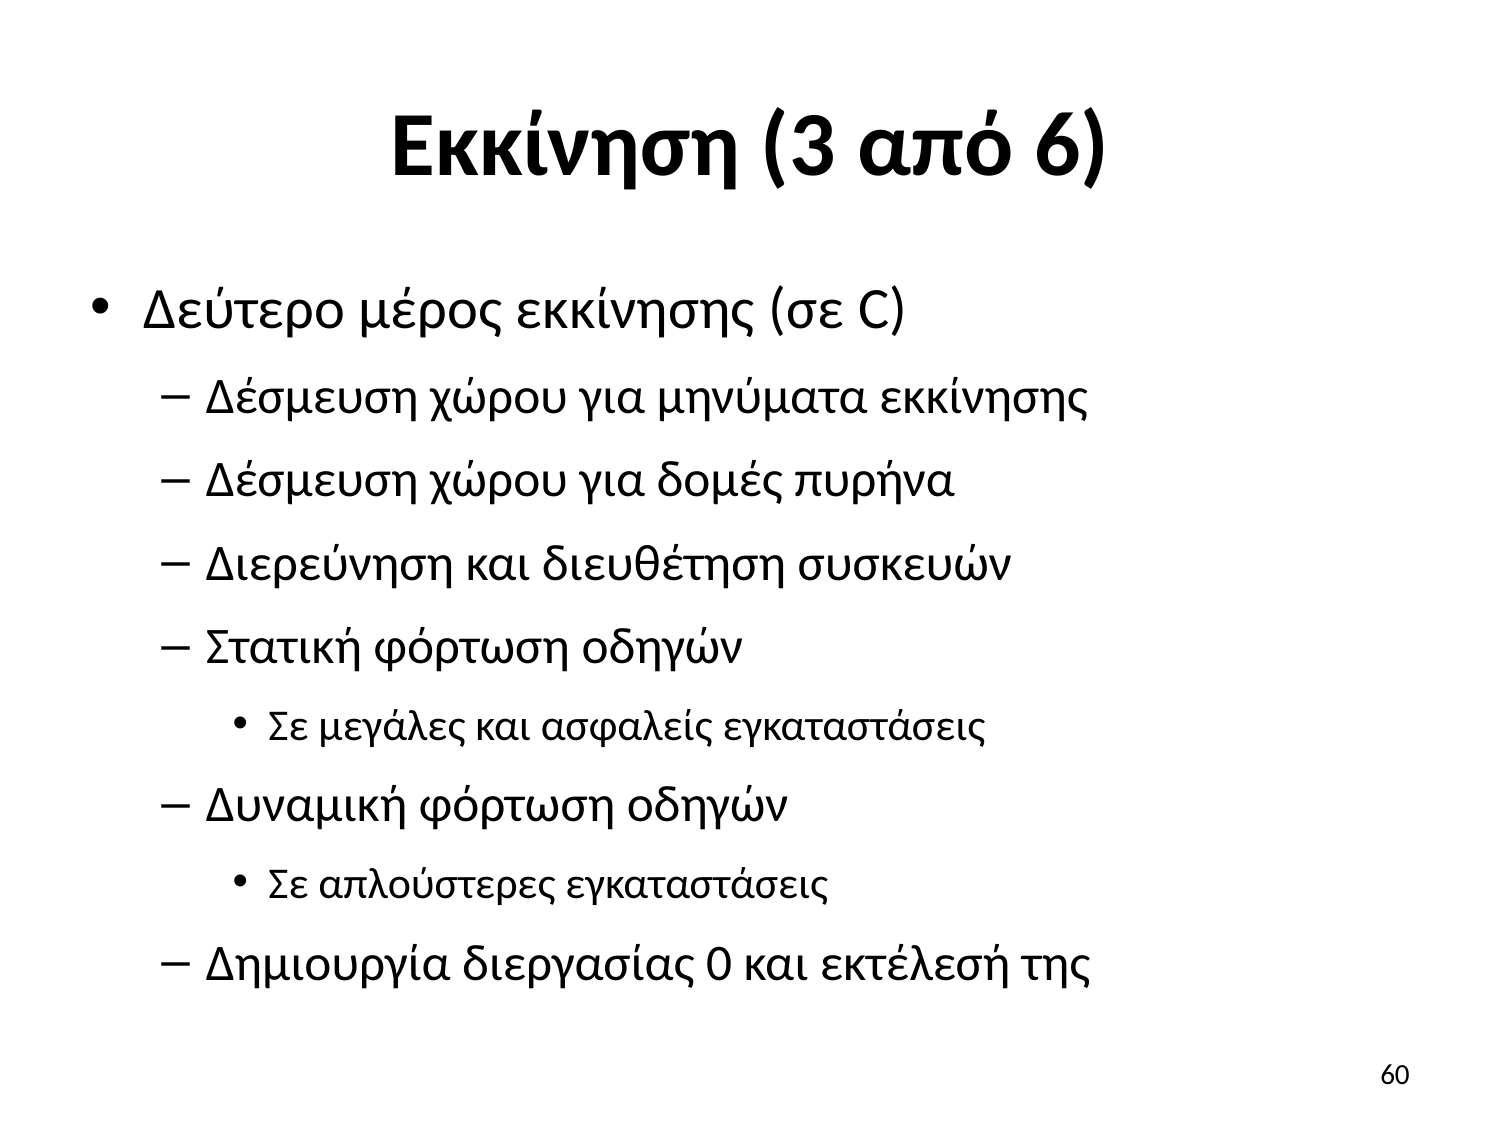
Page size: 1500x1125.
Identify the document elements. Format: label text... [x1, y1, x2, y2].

title Εκκίνηση (3 από 6) [75, 45, 1425, 233]
list Δεύτερο μέρος εκκίνησης (σε C) Δέσμευση χώρου για μηνύματα εκκίνησης Δέσμευση χώρου για δομές πυρήνα Διερεύνηση και διευθέτηση συσκευών Στατική φόρτωση οδηγών Σε μεγάλες και ασφαλείς εγκαταστάσεις Δυναμική φόρτωση οδηγών Σε απλούστερες εγκαταστάσεις Δημιουργία διεργασίας 0 και εκτέλεσή της [75, 262, 1425, 1005]
slide_number 60 [1074, 1042, 1425, 1103]
